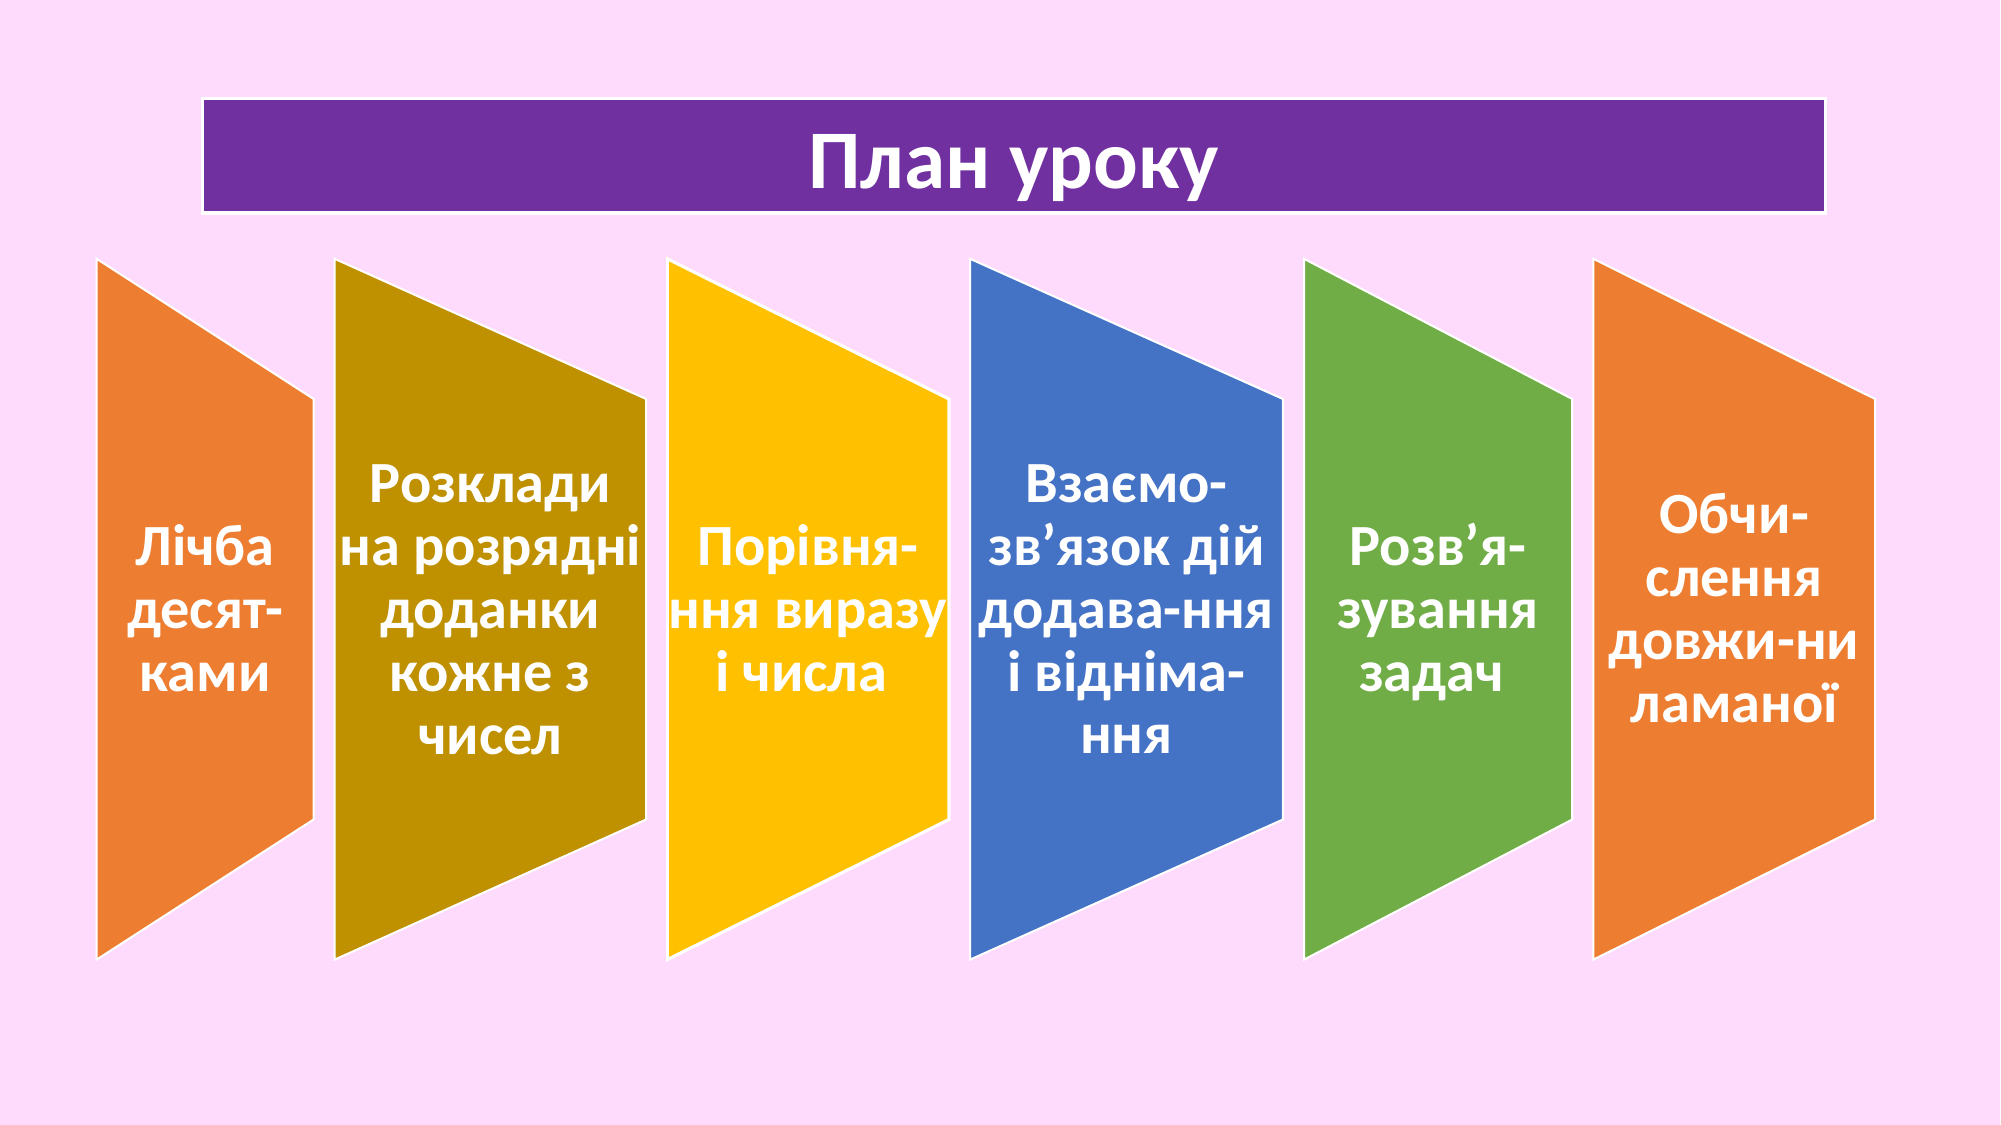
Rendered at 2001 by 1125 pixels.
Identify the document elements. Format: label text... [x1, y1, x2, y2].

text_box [95, 258, 1876, 960]
text_box План уроку [201, 97, 1827, 215]
